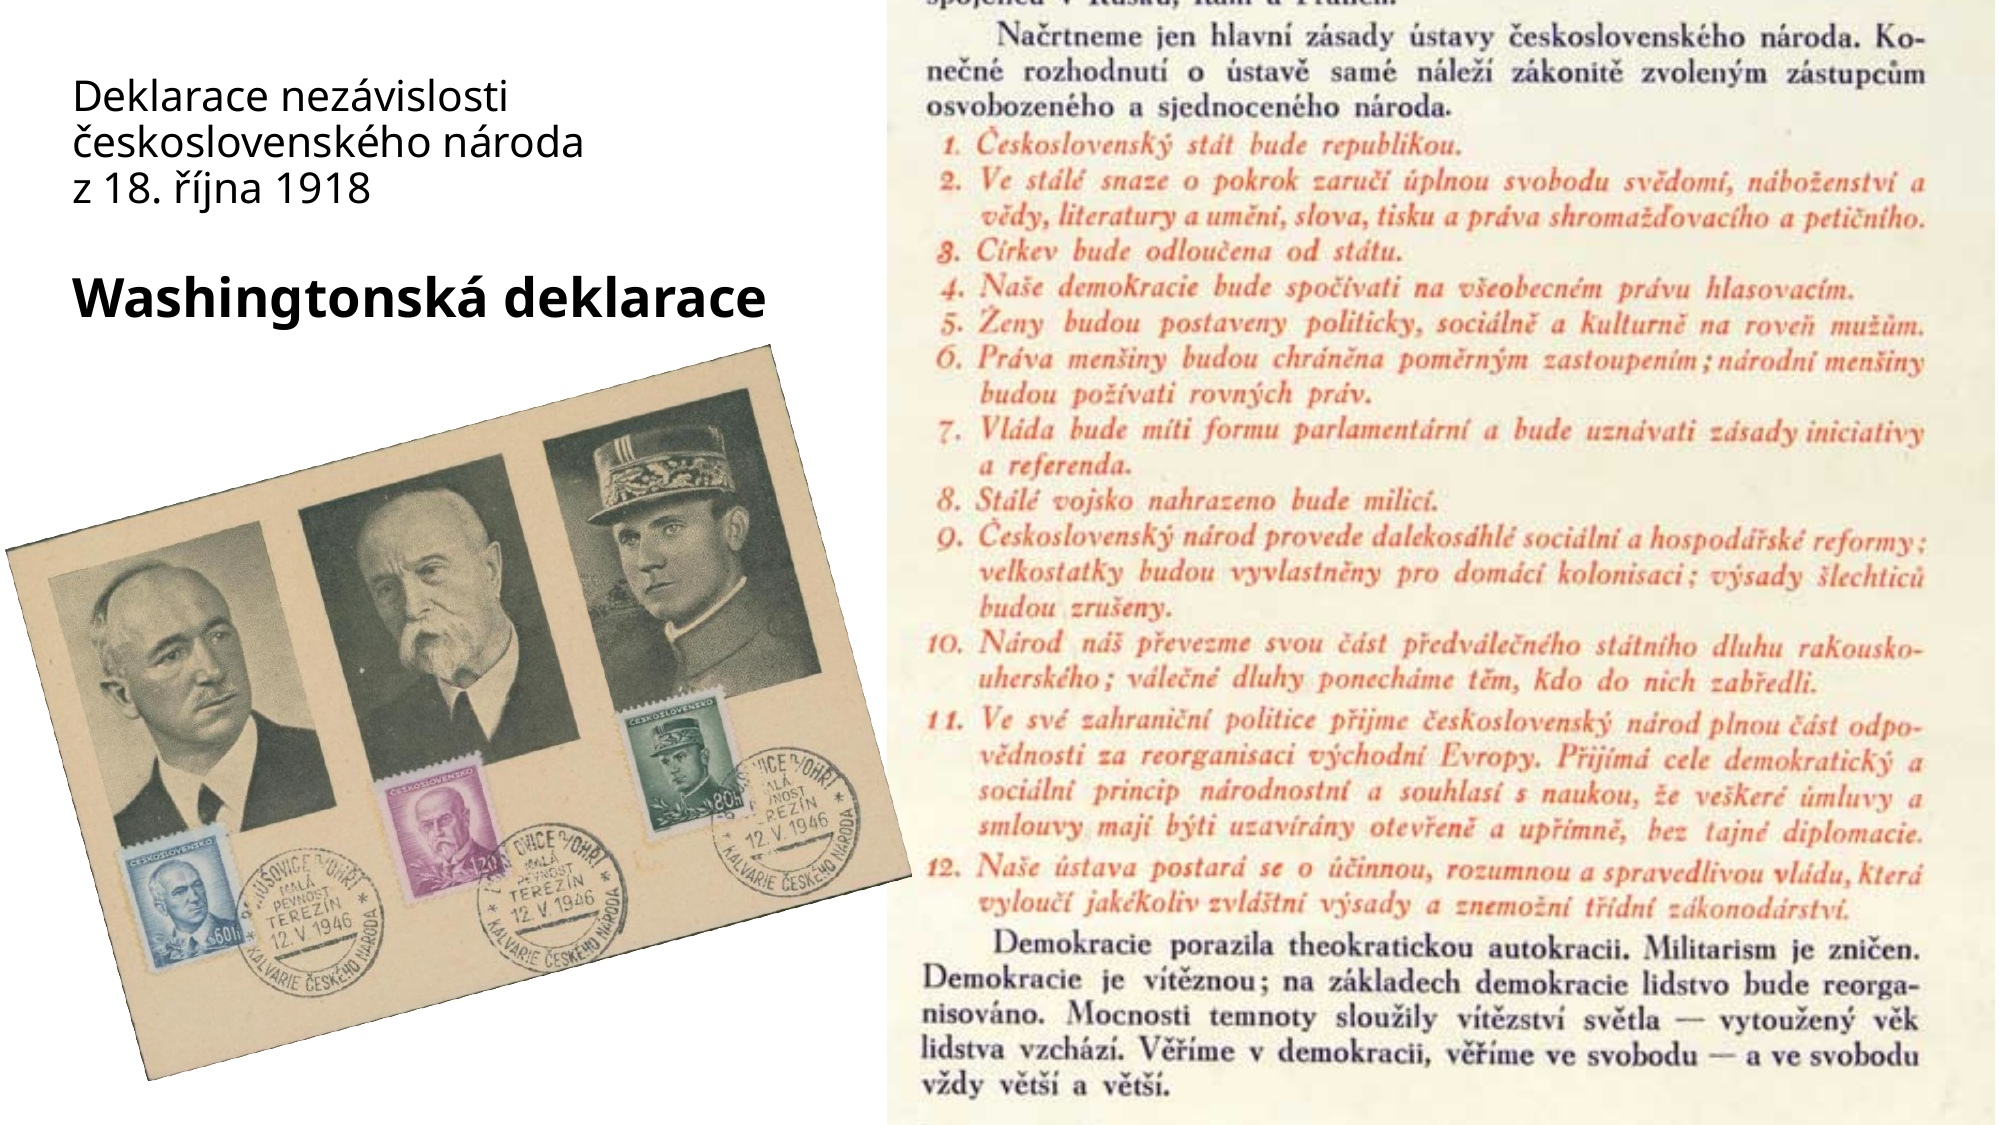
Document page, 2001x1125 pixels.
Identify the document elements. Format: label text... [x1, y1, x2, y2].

picture [428, 344, 794, 437]
picture [6, 534, 62, 757]
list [62, 437, 854, 988]
title Deklarace nezávislosti československého národa z 18. října 1918 Washingtonská deklarace [57, 59, 788, 344]
picture [854, 0, 1995, 1125]
picture [123, 988, 495, 1081]
